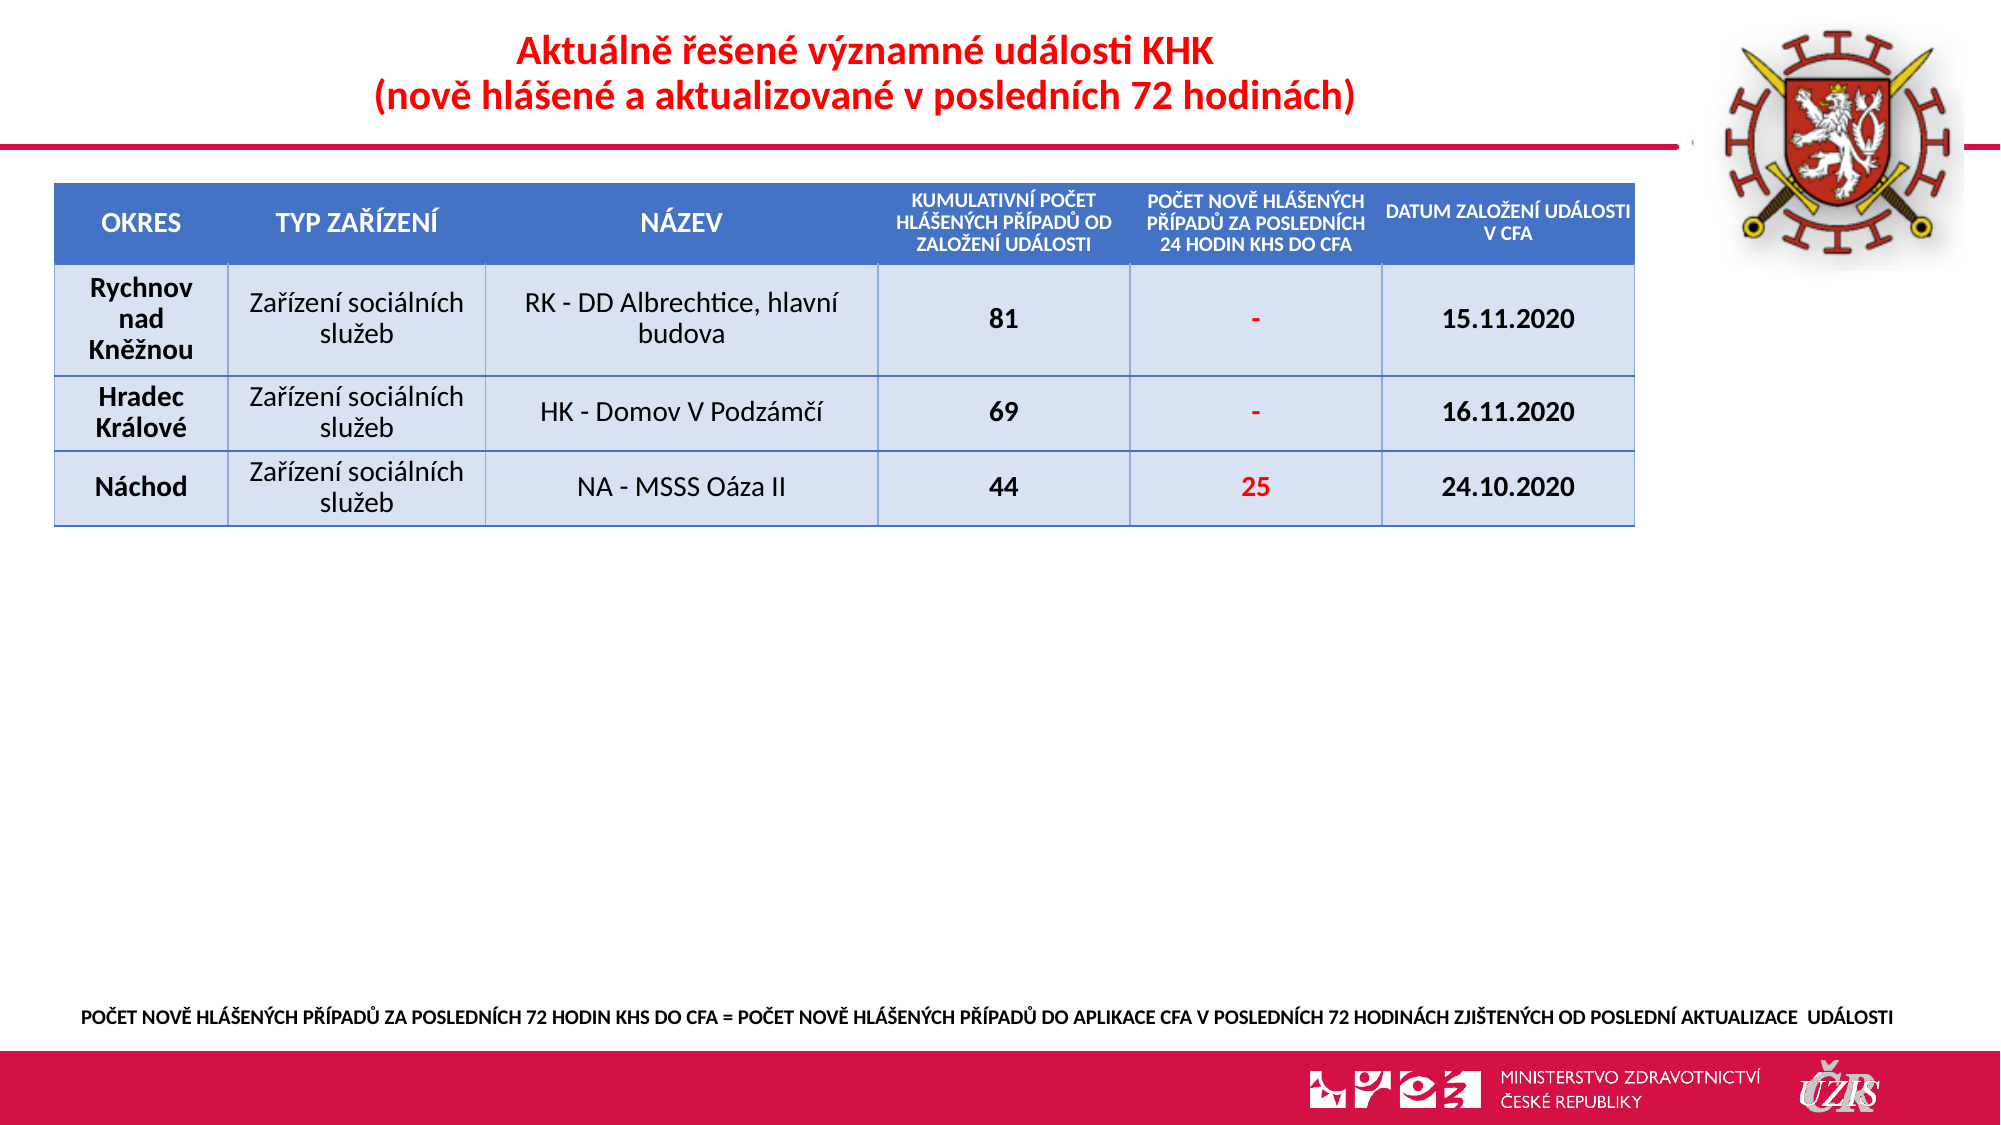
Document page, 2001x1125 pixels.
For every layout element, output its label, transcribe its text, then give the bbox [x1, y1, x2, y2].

title Aktuálně řešené významné události KHK (nově hlášené a aktualizované v posledních 72 hodinách) [54, 0, 1677, 147]
table_cell Hradec Králové [55, 377, 227, 450]
table_cell NA - MSSS Oáza II [486, 452, 877, 525]
table_cell 16.11.2020 [1383, 377, 1634, 450]
table_cell 44 [879, 452, 1129, 525]
table_header NÁZEV [486, 185, 878, 263]
table_cell - [1131, 265, 1381, 375]
table_cell HK - Domov V Podzámčí [486, 377, 877, 450]
table_cell Zařízení sociálních služeb [229, 265, 485, 375]
text_box POČET NOVĚ HLÁŠENÝCH PŘÍPADŮ ZA POSLEDNÍCH 72 HODIN KHS DO CFA = POČET NOVĚ HLÁŠENÝCH PŘÍPADŮ DO APLIKACE CFA V POSLEDNÍCH 72 HODINÁCH ZJIŠTENÝCH OD POSLEDNÍ AKTUALIZACE UDÁLOSTI [0, 995, 1975, 1037]
table_header OKRES [55, 185, 228, 263]
table_cell Rychnov nad Kněžnou [55, 265, 227, 375]
table_cell Zařízení sociálních služeb [229, 377, 485, 450]
table_header KUMULATIVNÍ POČET HLÁŠENÝCH PŘÍPADŮ OD ZALOŽENÍ UDÁLOSTI [878, 185, 1130, 263]
table_cell 25 [1131, 452, 1381, 525]
table_cell Zařízení sociálních služeb [229, 452, 485, 525]
table_cell 81 [879, 265, 1129, 375]
table_cell 15.11.2020 [1383, 265, 1634, 375]
table_cell Náchod [55, 452, 227, 525]
picture [1691, 23, 1965, 271]
table_cell 69 [879, 377, 1129, 450]
table_header DATUM ZALOŽENÍ UDÁLOSTI V CFA [1382, 185, 1634, 263]
table_cell - [1131, 377, 1381, 450]
table_header TYP ZAŘÍZENÍ [228, 185, 486, 263]
table_header POČET NOVĚ HLÁŠENÝCH PŘÍPADŮ ZA POSLEDNÍCH 24 HODIN KHS DO CFA [1130, 185, 1382, 263]
picture [1778, 1050, 1901, 1125]
table_cell RK - DD Albrechtice, hlavní budova [486, 265, 877, 375]
picture [1308, 1068, 1762, 1108]
table_cell 24.10.2020 [1383, 452, 1634, 525]
